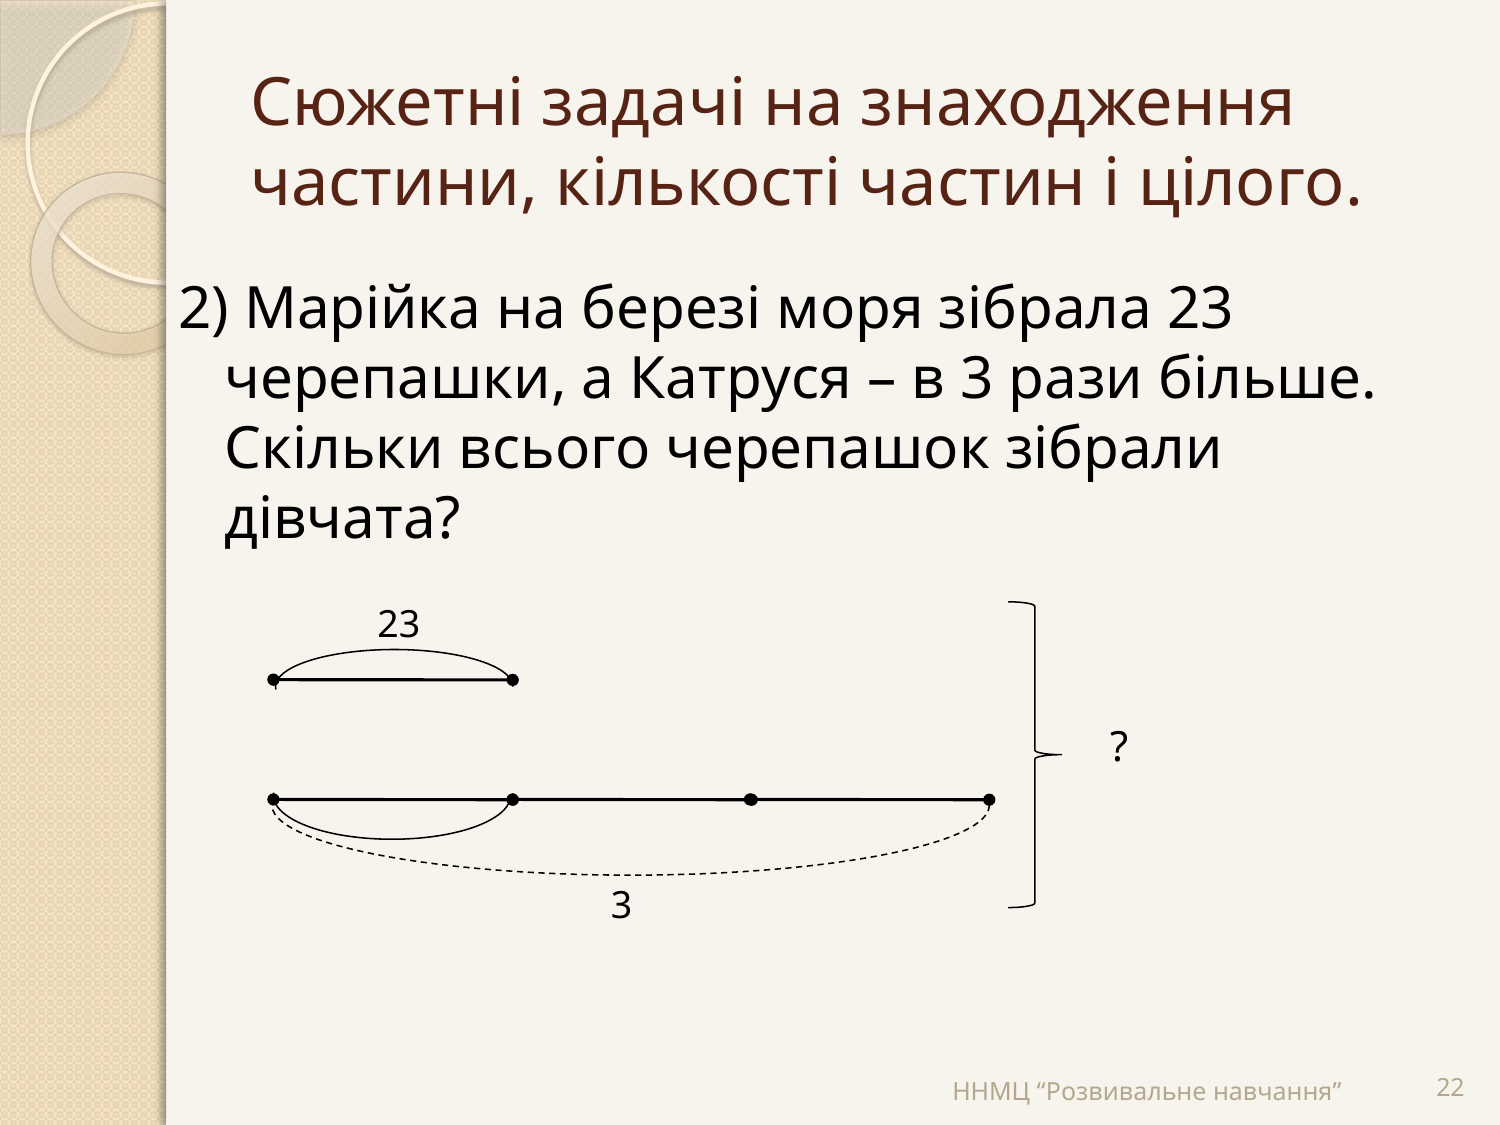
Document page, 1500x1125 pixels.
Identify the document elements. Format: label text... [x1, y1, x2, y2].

text_box [271, 796, 991, 876]
text_box [1008, 601, 1063, 909]
text_box 3 [596, 873, 652, 934]
text_box 23 [362, 592, 460, 653]
title Сюжетні задачі на знаходження частини, кількості частин і цілого. [235, 45, 1466, 233]
footer ННМЦ “Розвивальне навчання” [937, 1034, 1413, 1113]
list 2) Марійка на березі моря зібрала 23 черепашки, а Катруся – в 3 рази більше. Скільки всього черепашок зібрали дівчата? [150, 262, 1425, 539]
text_box [272, 792, 512, 798]
text_box ? [1095, 711, 1170, 777]
text_box [277, 648, 512, 679]
slide_number 22 [1413, 1034, 1488, 1113]
